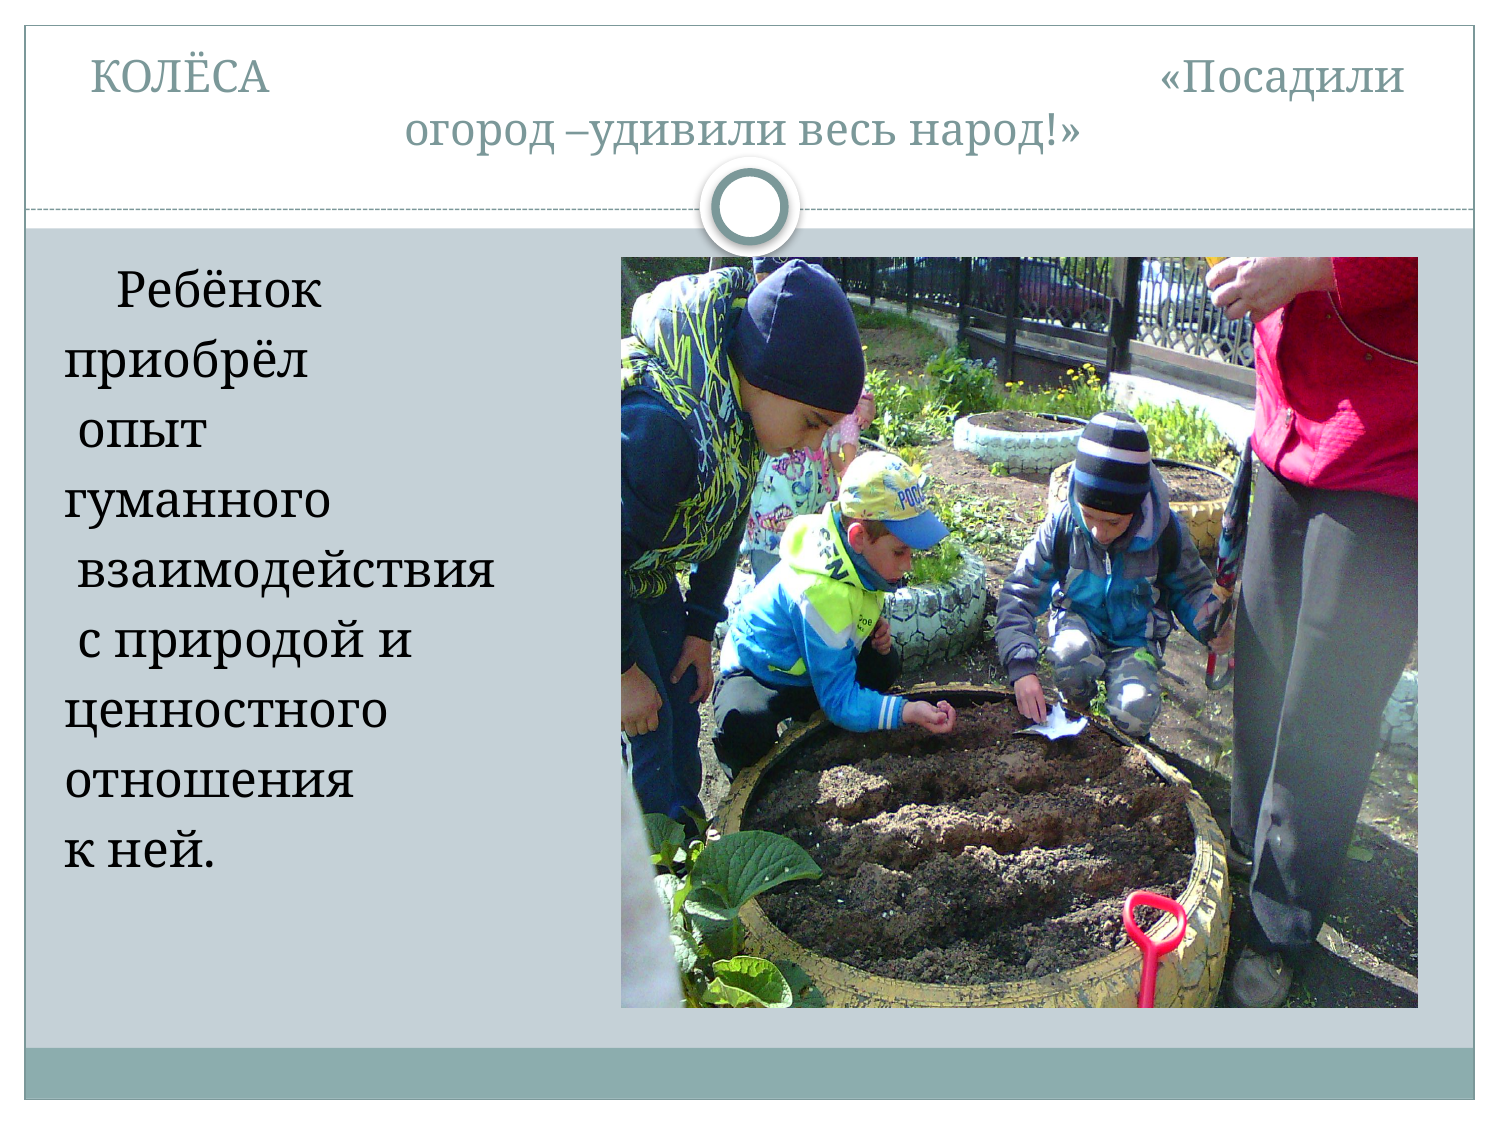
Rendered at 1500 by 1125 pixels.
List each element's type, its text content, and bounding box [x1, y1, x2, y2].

title КОЛЁСА «Посадили огород –удивили весь народ!» [49, 37, 1450, 162]
list Ребёнок приобрёл опыт гуманного взаимодействия с природой и ценностного отношения к ней. [49, 250, 1445, 1001]
picture [620, 257, 1419, 1008]
